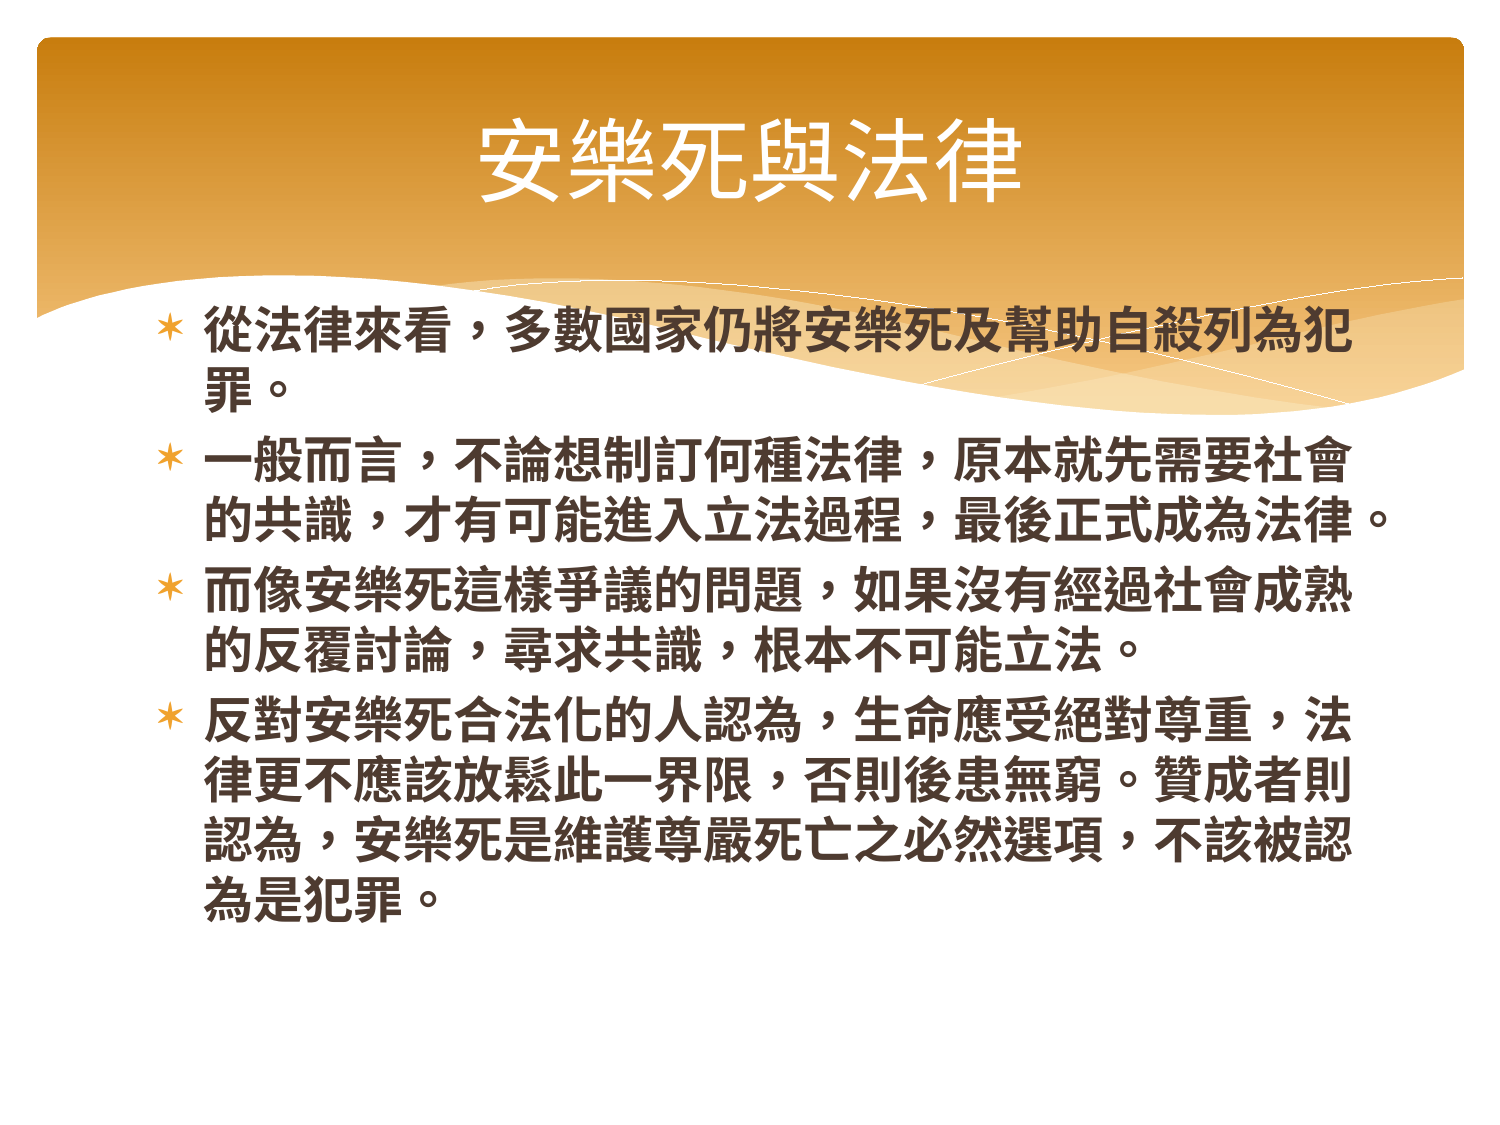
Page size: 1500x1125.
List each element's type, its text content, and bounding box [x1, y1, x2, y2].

title 安樂死與法律 [75, 55, 1425, 261]
list 從法律來看，多數國家仍將安樂死及幫助自殺列為犯罪。 一般而言，不論想制訂何種法律，原本就先需要社會的共識，才有可能進入立法過程，最後正式成為法律。 而像安樂死這樣爭議的問題，如果沒有經過社會成熟的反覆討論，尋求共識，根本不可能立法。 反對安樂死合法化的人認為，生命應受絕對尊重，法律更不應該放鬆此一界限，否則後患無窮。贊成者則認為，安樂死是維護尊嚴死亡之必然選項，不該被認為是犯罪。 [143, 290, 1400, 1005]
